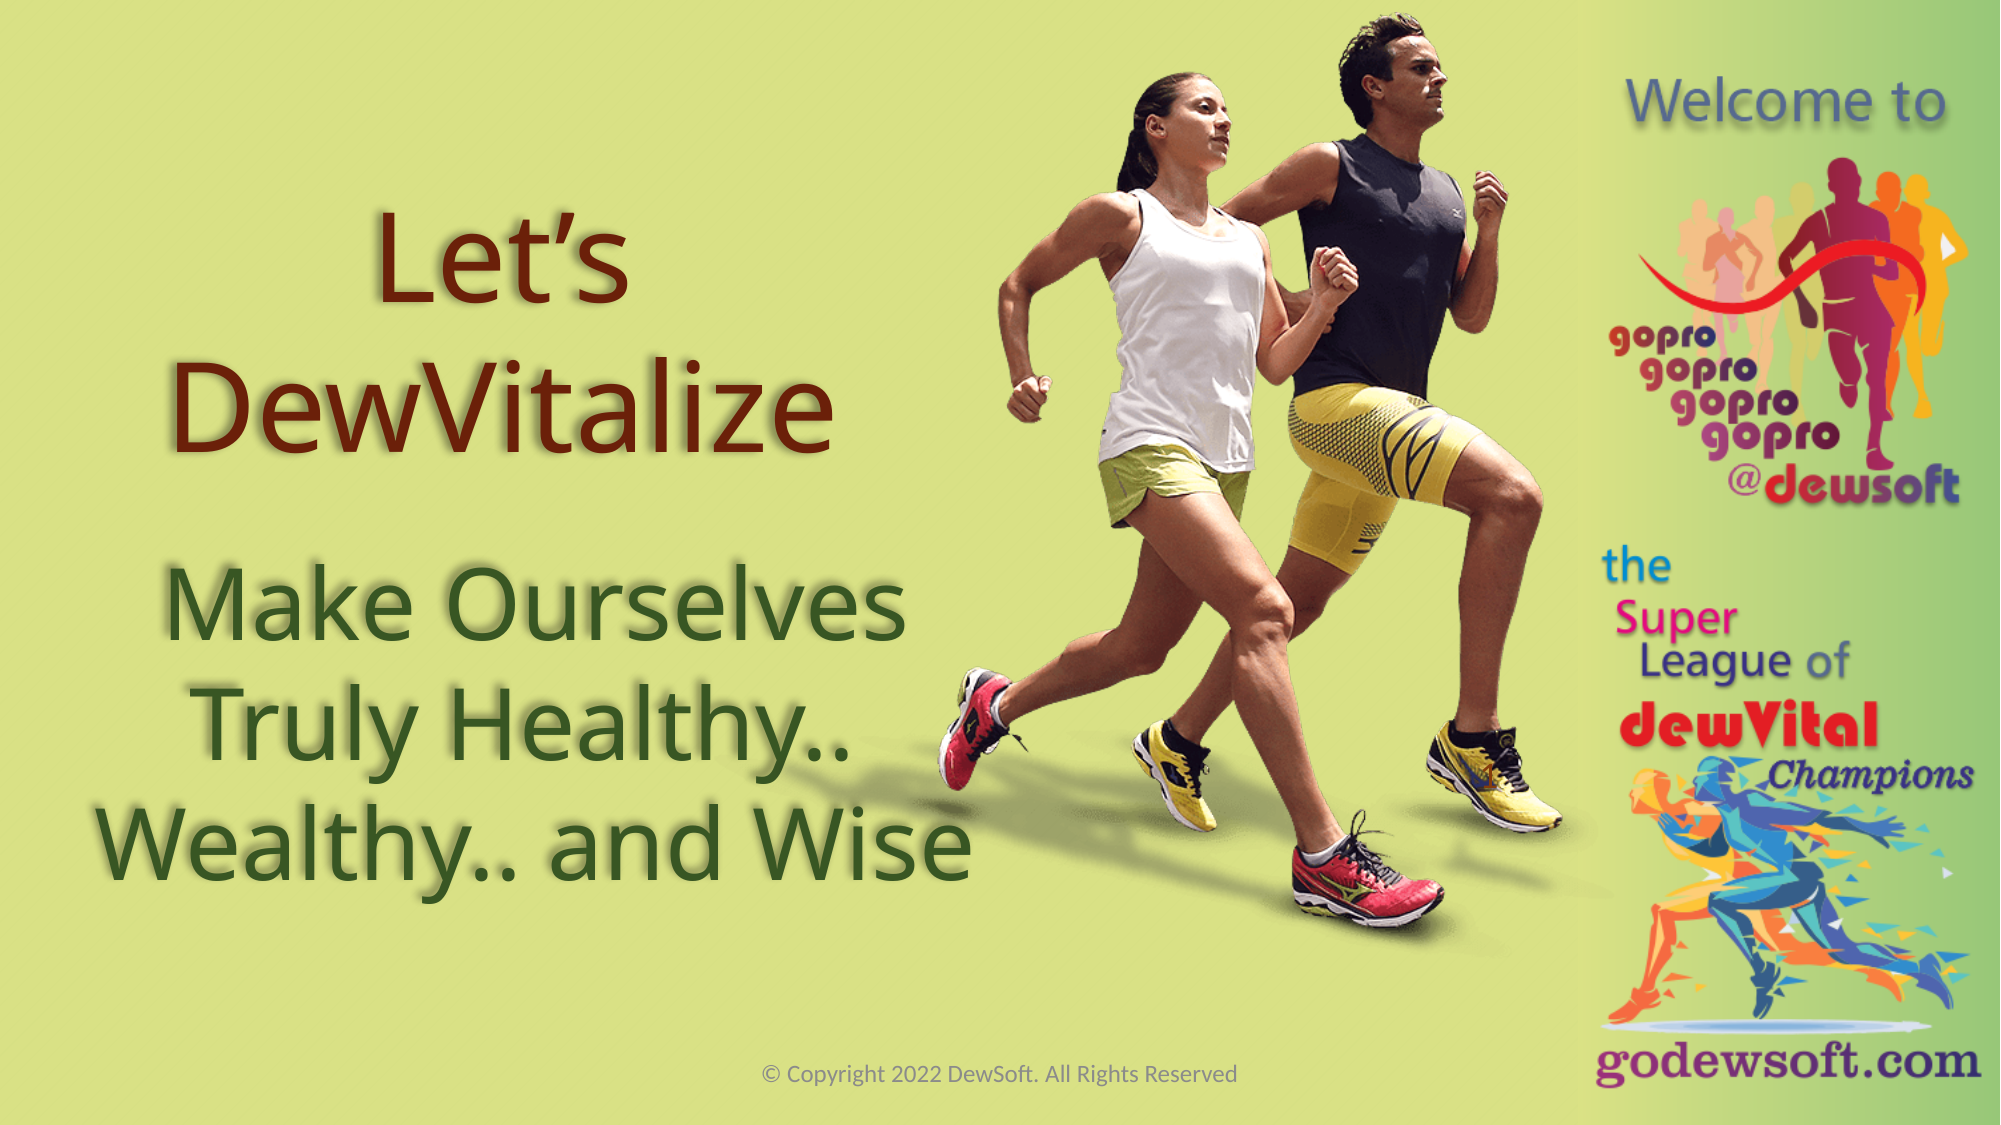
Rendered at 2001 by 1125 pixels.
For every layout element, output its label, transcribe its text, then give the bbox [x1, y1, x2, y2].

text_box Make Ourselves Truly Healthy.. Wealthy.. and Wise [0, 532, 693, 908]
picture [693, 0, 2000, 1125]
text_box Let’s DewVitalize [38, 170, 693, 486]
footer © Copyright 2022 DewSoft. All Rights Reserved [662, 1042, 1338, 1103]
